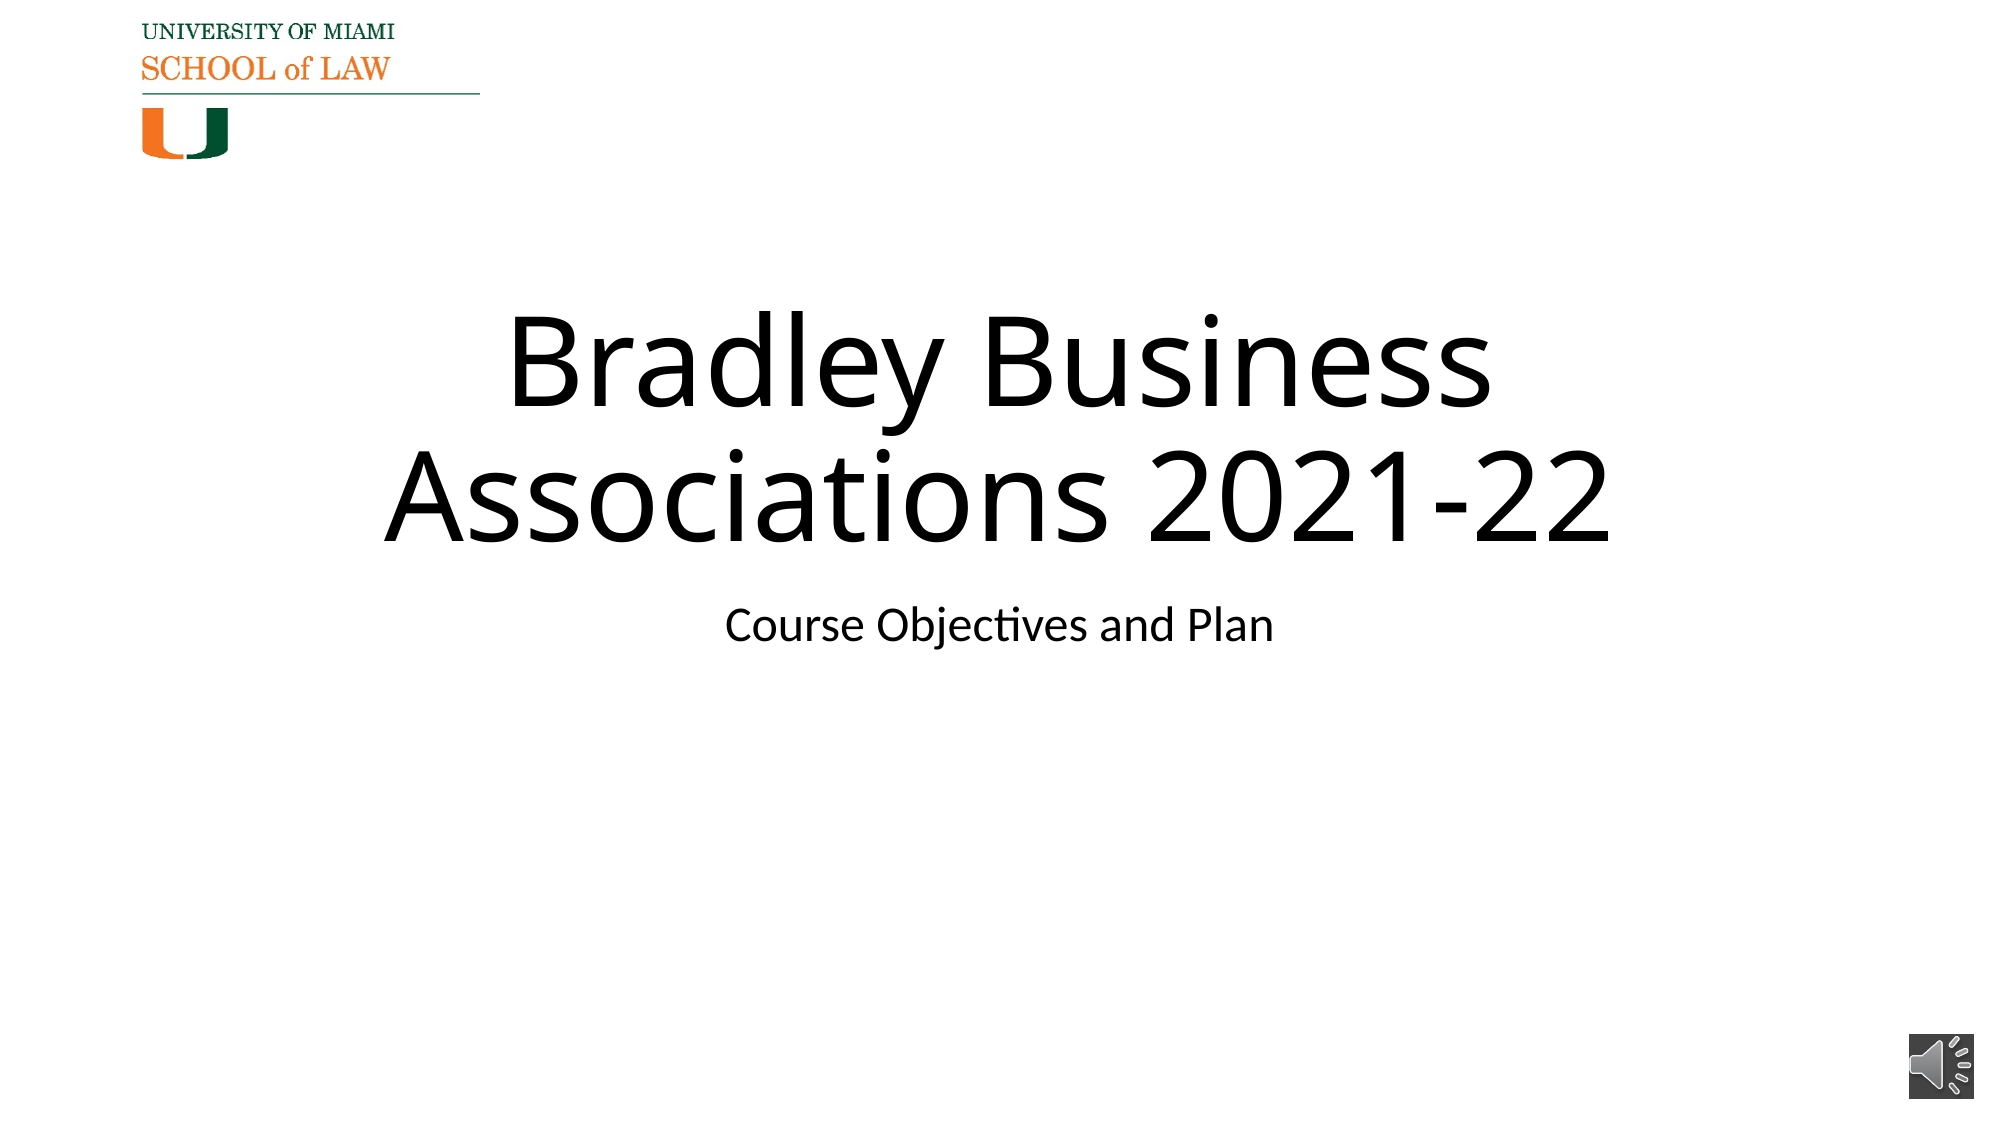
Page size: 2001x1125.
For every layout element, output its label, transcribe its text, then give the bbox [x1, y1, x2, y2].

title Bradley Business Associations 2021-22 [249, 184, 1750, 576]
subtitle Course Objectives and Plan [249, 590, 1750, 863]
picture [1908, 1033, 1975, 1100]
picture [140, 23, 480, 161]
